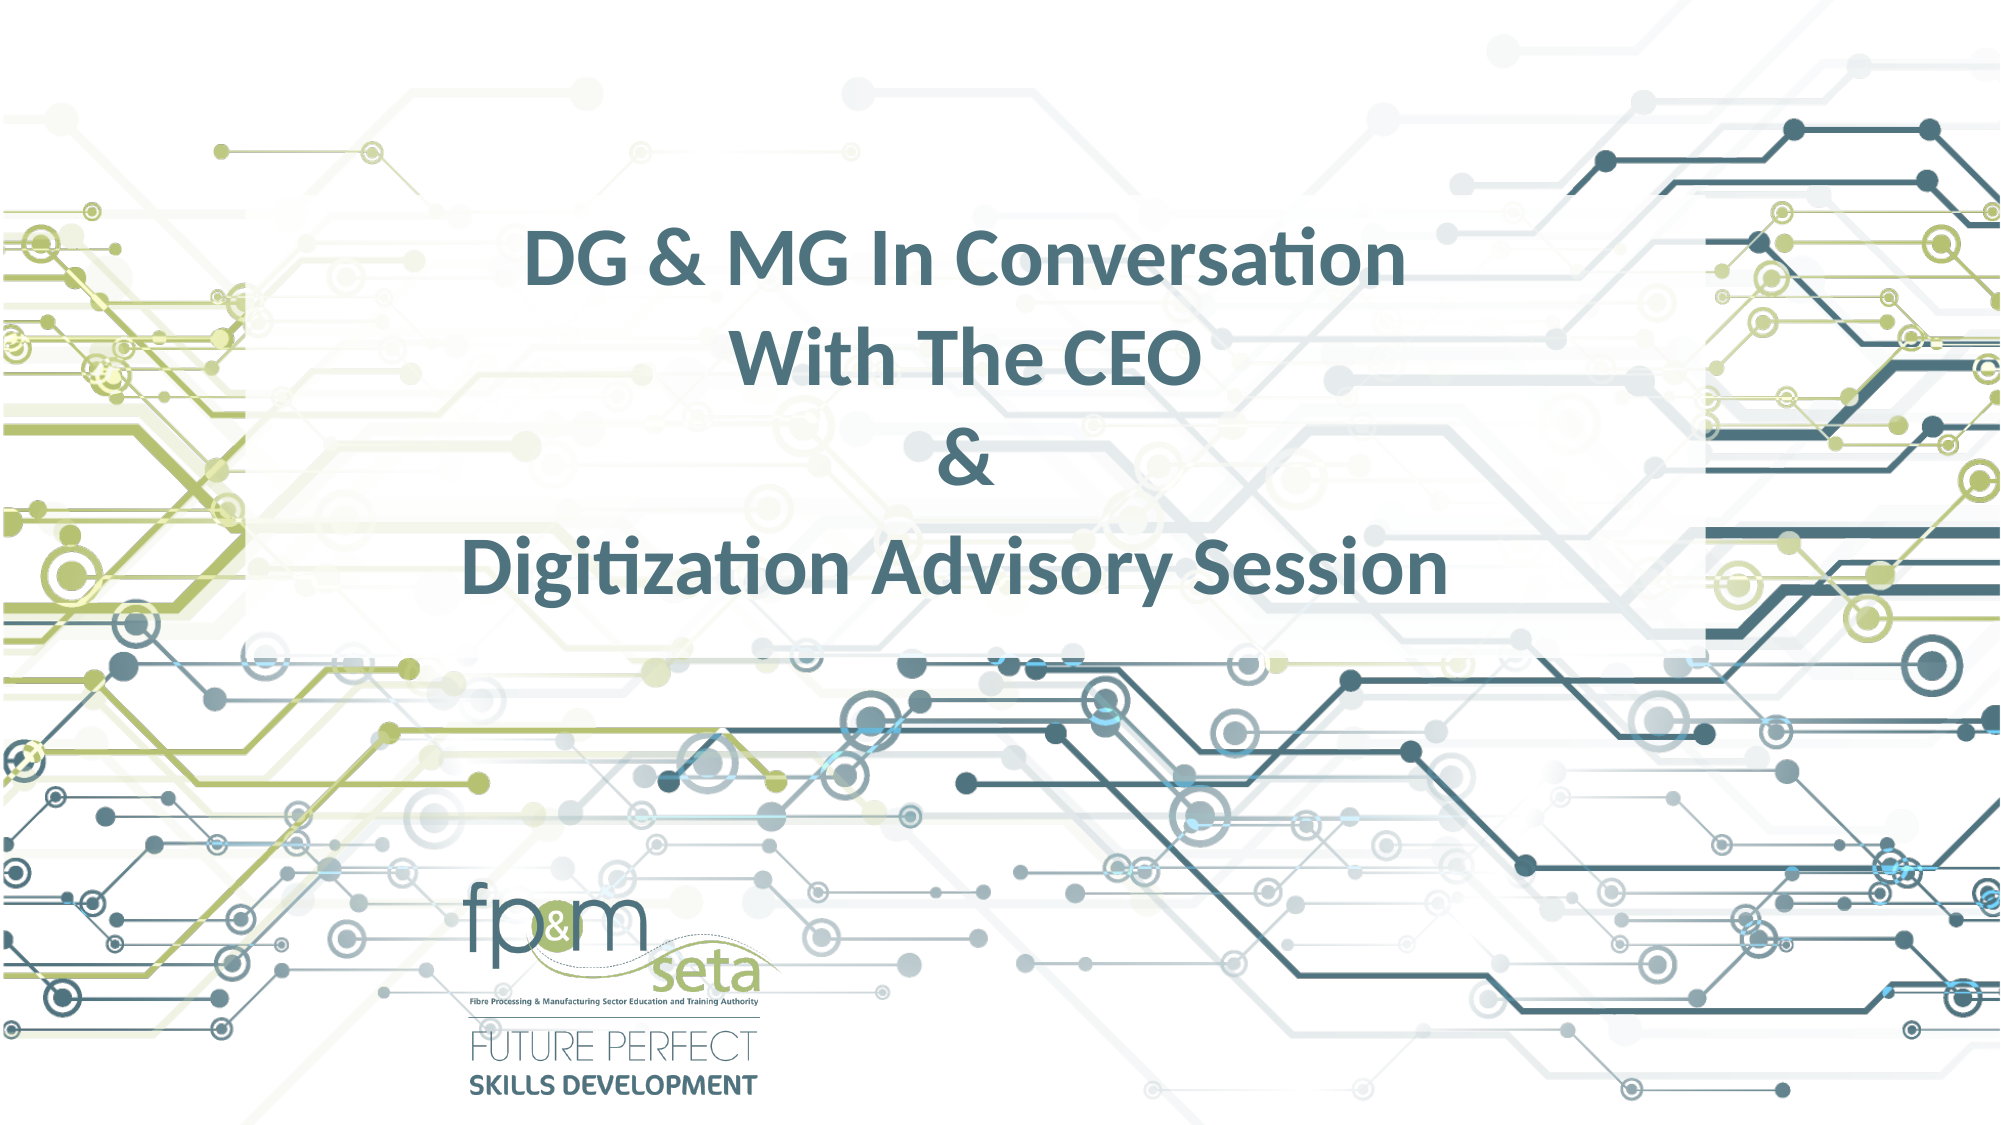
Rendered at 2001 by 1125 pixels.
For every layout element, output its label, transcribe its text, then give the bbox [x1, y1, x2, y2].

picture [0, 0, 2001, 1125]
title DG & MG In Conversation With The CEO & Digitization Advisory Session [245, 195, 1706, 658]
